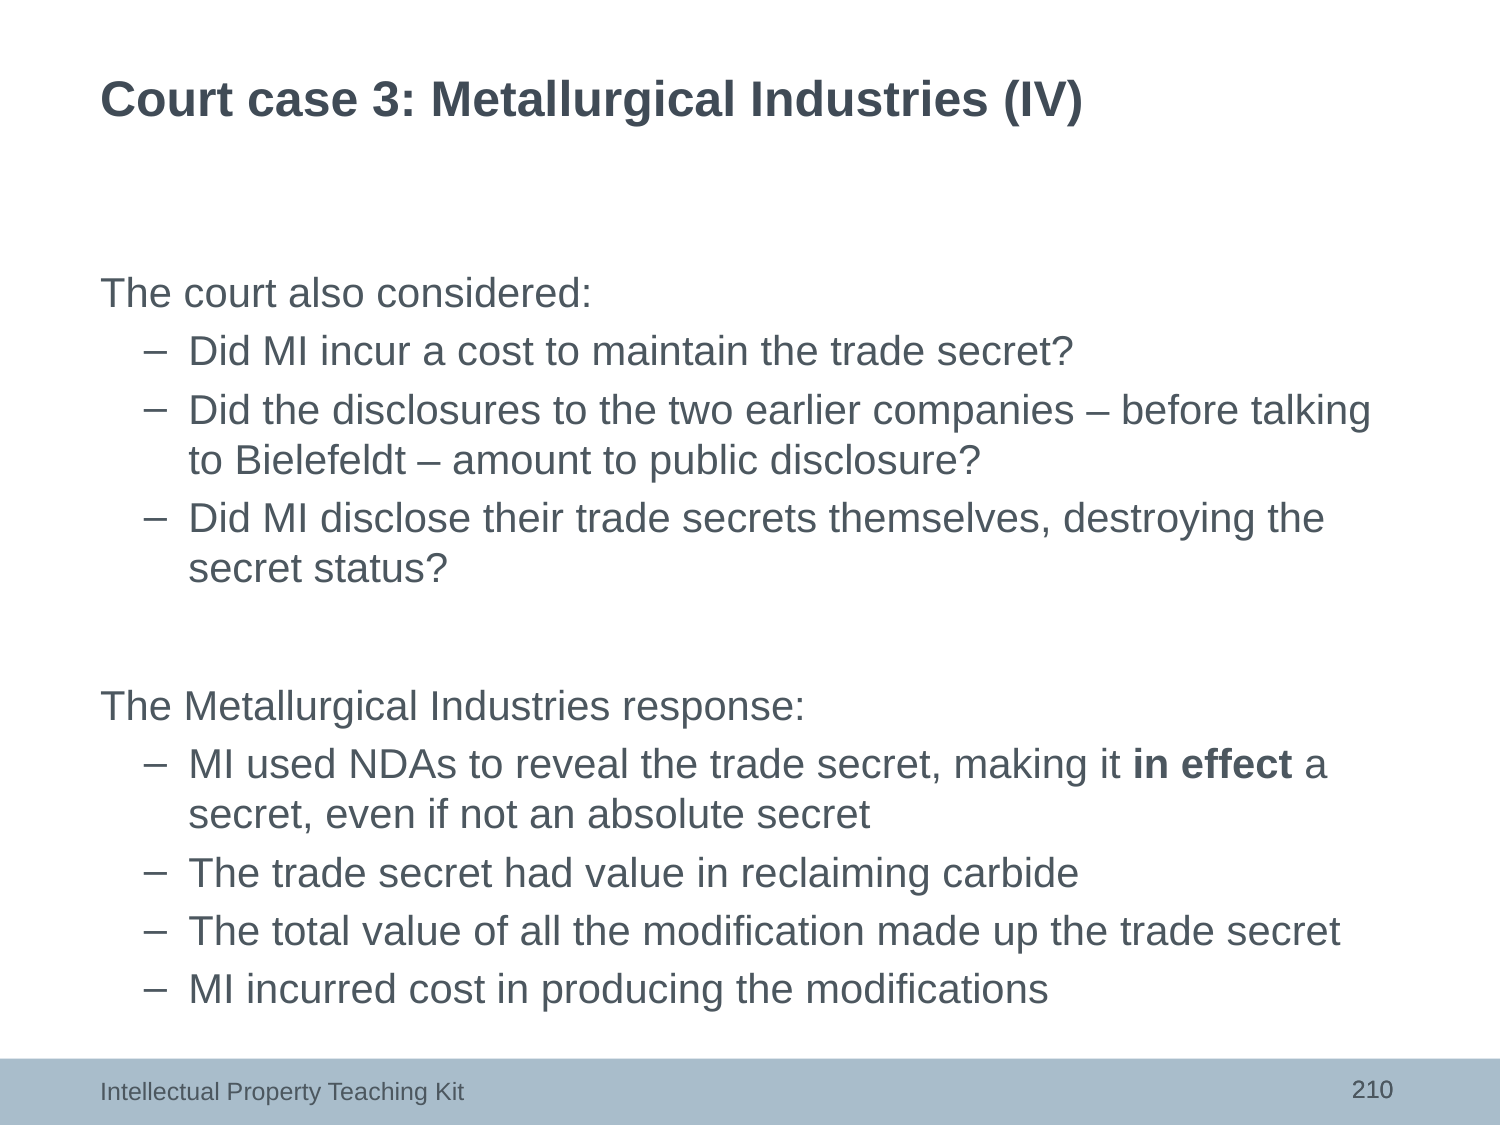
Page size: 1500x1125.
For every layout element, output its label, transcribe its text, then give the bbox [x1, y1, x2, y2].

footer Intellectual Property Teaching Kit [100, 1074, 1353, 1125]
slide_number 210 [1269, 1070, 1394, 1106]
list The court also considered: Did MI incur a cost to maintain the trade secret? Did the disclosures to the two earlier companies – before talking to Bielefeldt – amount to public disclosure? Did MI disclose their trade secrets themselves, destroying the secret status? The Metallurgical Industries response: MI used NDAs to reveal the trade secret, making it in effect a secret, even if not an absolute secret The trade secret had value in reclaiming carbide The total value of all the modification made up the trade secret MI incurred cost in producing the modifications [100, 265, 1400, 999]
title Court case 3: Metallurgical Industries (IV) [100, 66, 1400, 220]
